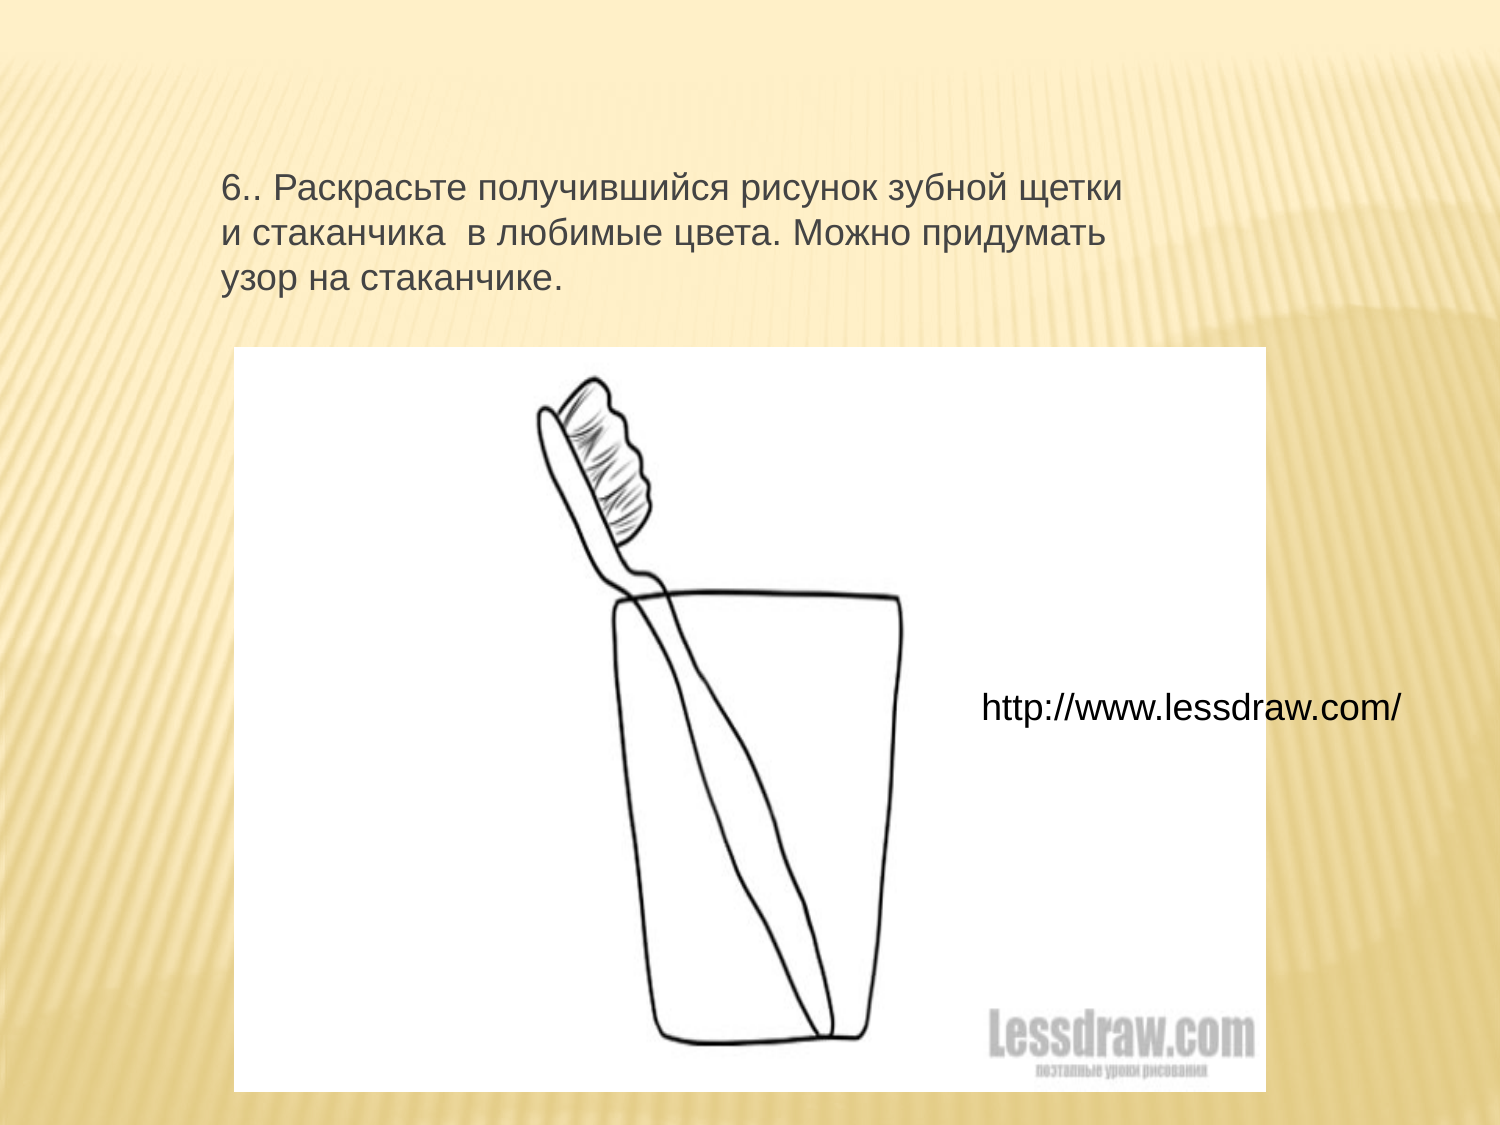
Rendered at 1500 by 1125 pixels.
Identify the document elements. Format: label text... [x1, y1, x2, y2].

picture [234, 346, 1266, 1092]
text_box http://www.lessdraw.com/ [1274, 675, 1453, 736]
text_box 6.. Раскрасьте получившийся рисунок зубной щетки и стаканчика в любимые цвета. Можно придумать узор на стаканчике. [206, 155, 1167, 306]
